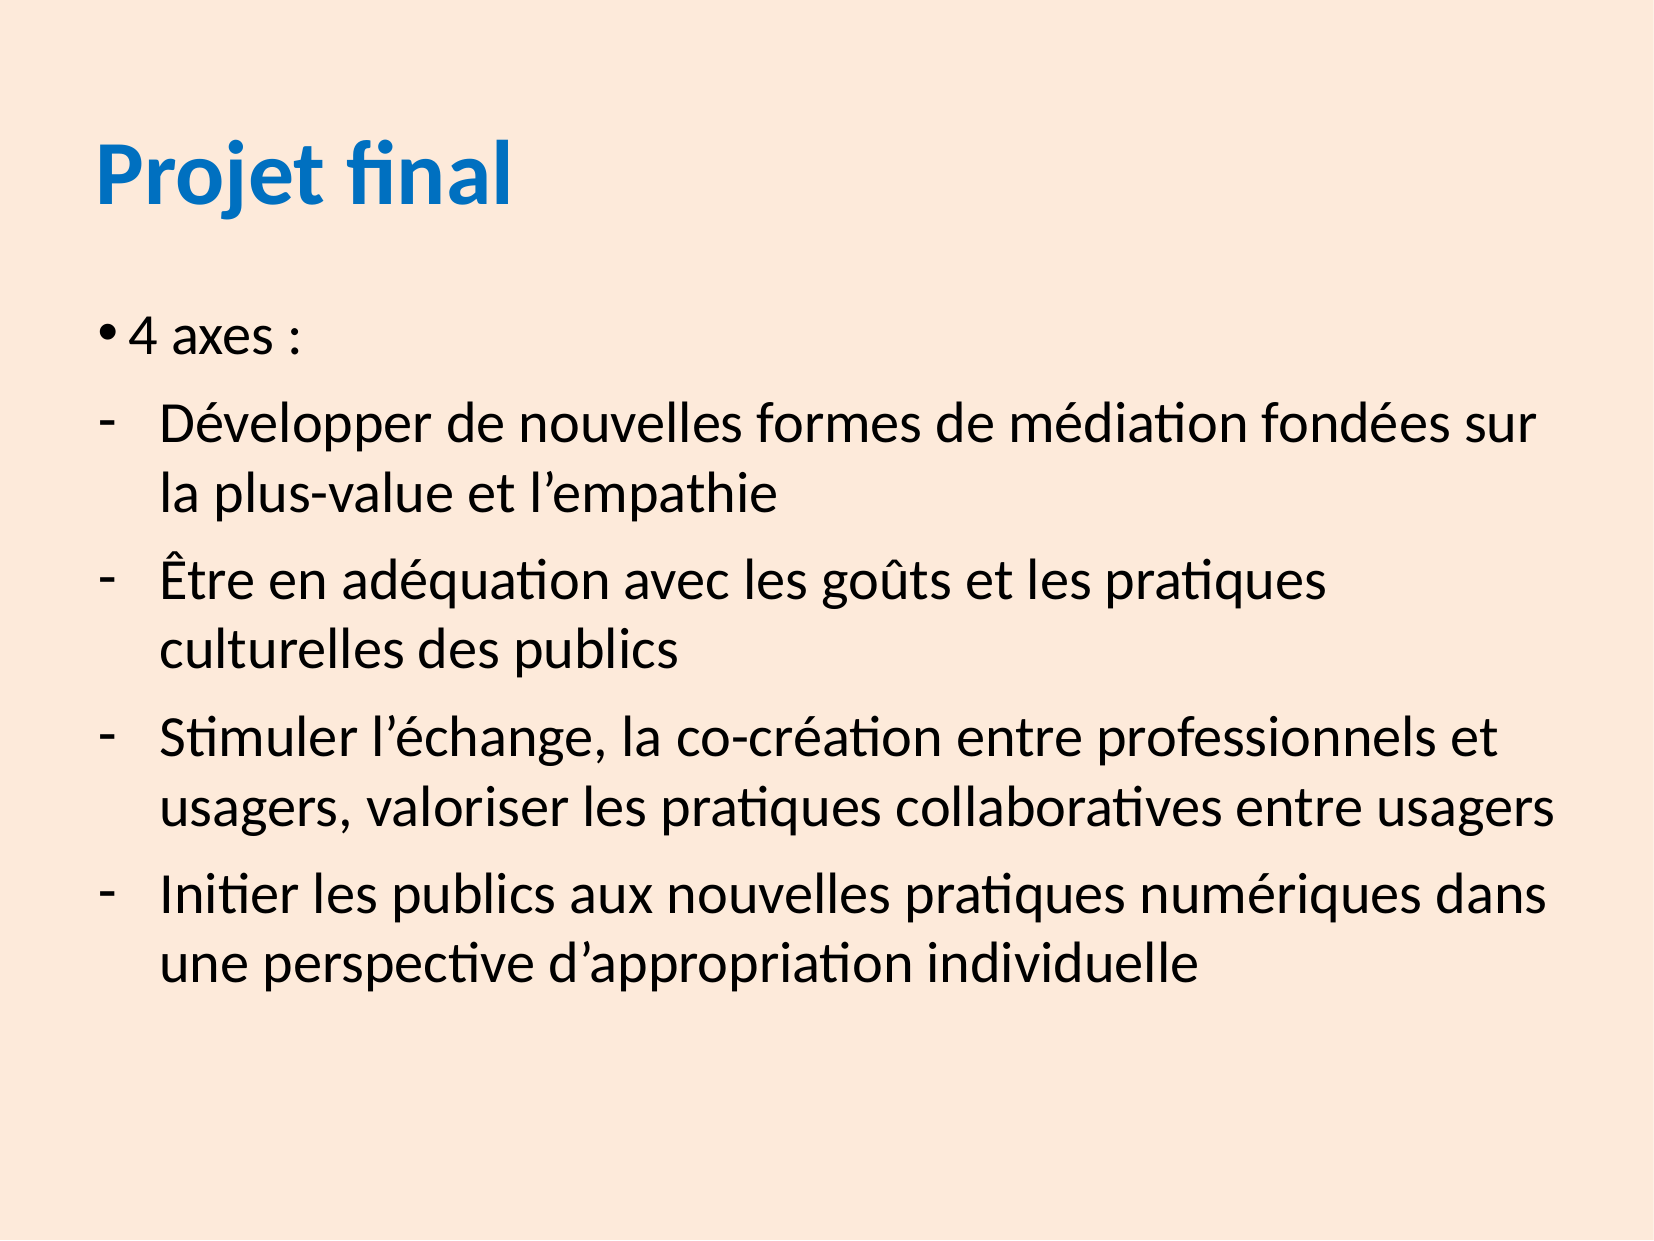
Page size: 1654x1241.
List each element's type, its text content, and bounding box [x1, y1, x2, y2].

title Projet final [80, 64, 1570, 272]
list 4 axes : Développer de nouvelles formes de médiation fondées sur la plus-value et l’empathie Être en adéquation avec les goûts et les pratiques culturelles des publics Stimuler l’échange, la co-création entre professionnels et usagers, valoriser les pratiques collaboratives entre usagers Initier les publics aux nouvelles pratiques numériques dans une perspective d’appropriation individuelle [82, 289, 1572, 1109]
